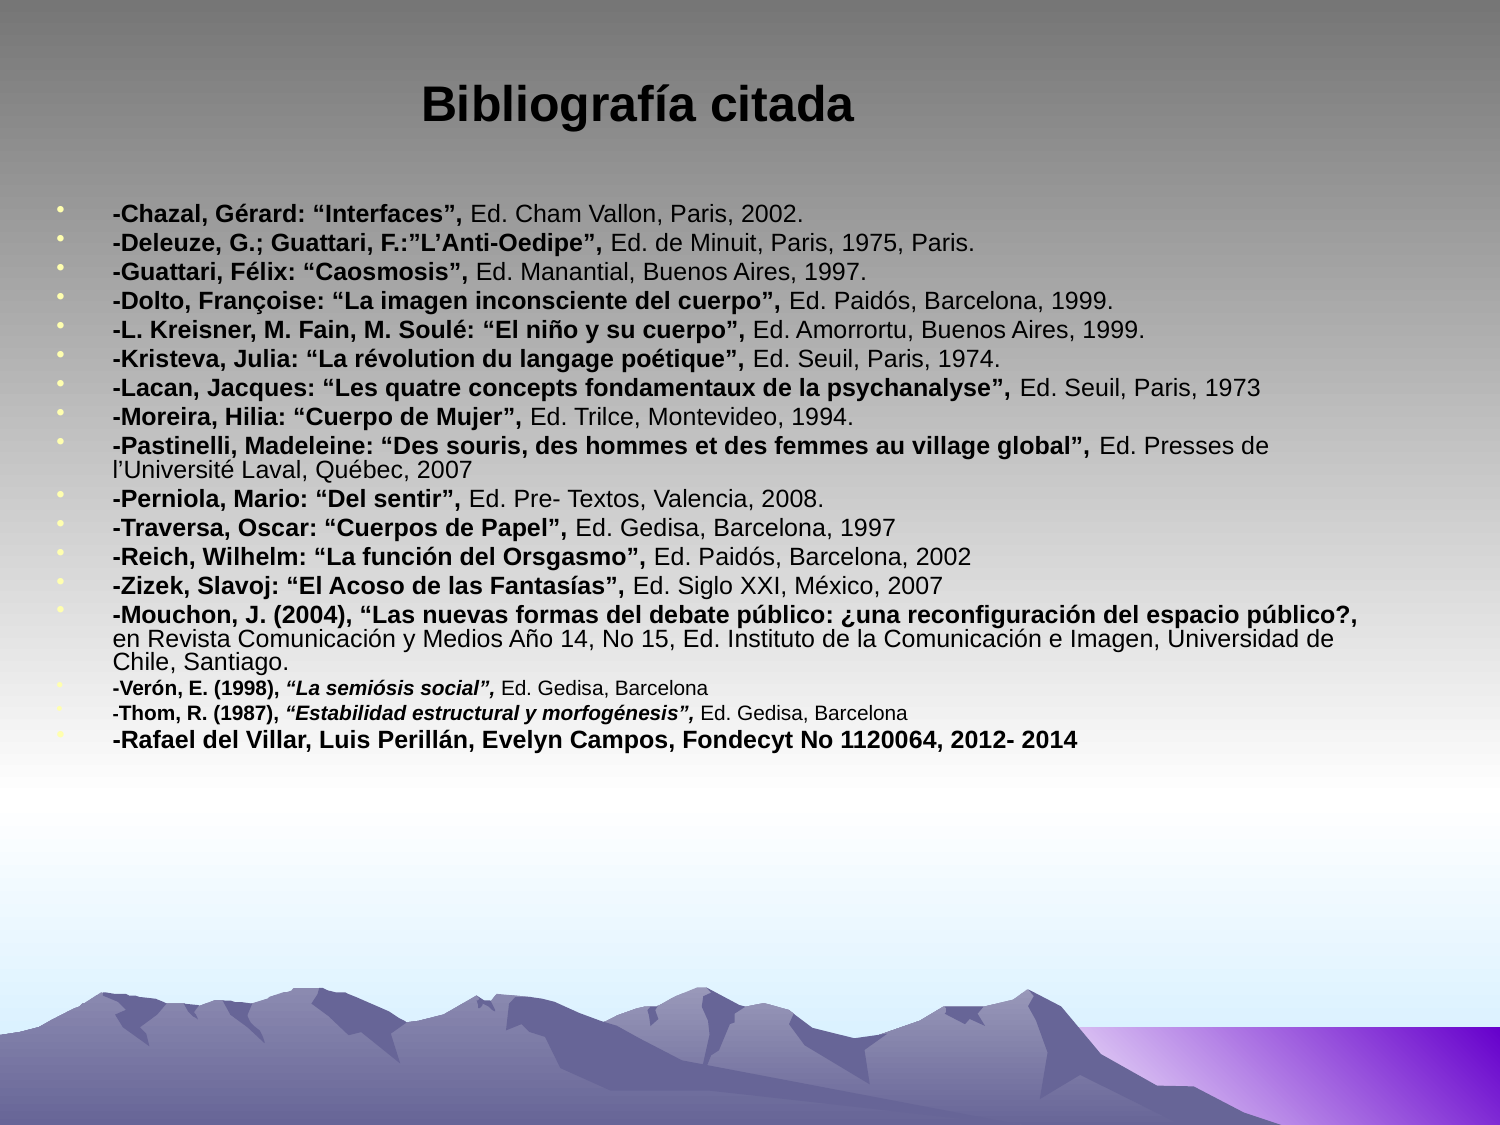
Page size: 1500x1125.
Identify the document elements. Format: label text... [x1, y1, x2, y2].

list -Chazal, Gérard: “Interfaces”, Ed. Cham Vallon, Paris, 2002. -Deleuze, G.; Guattari, F.:”L’Anti-Oedipe”, Ed. de Minuit, Paris, 1975, Paris. -Guattari, Félix: “Caosmosis”, Ed. Manantial, Buenos Aires, 1997. -Dolto, Françoise: “La imagen inconsciente del cuerpo”, Ed. Paidós, Barcelona, 1999. -L. Kreisner, M. Fain, M. Soulé: “El niño y su cuerpo”, Ed. Amorrortu, Buenos Aires, 1999. -Kristeva, Julia: “La révolution du langage poétique”, Ed. Seuil, Paris, 1974. -Lacan, Jacques: “Les quatre concepts fondamentaux de la psychanalyse”, Ed. Seuil, Paris, 1973 -Moreira, Hilia: “Cuerpo de Mujer”, Ed. Trilce, Montevideo, 1994. -Pastinelli, Madeleine: “Des souris, des hommes et des femmes au village global”, Ed. Presses de l’Université Laval, Québec, 2007 -Perniola, Mario: “Del sentir”, Ed. Pre- Textos, Valencia, 2008. -Traversa, Oscar: “Cuerpos de Papel”, Ed. Gedisa, Barcelona, 1997 -Reich, Wilhelm: “La función del Orsgasmo”, Ed. Paidós, Barcelona, 2002 -Zizek, Slavoj: “El Acoso de las Fantasías”, Ed. Siglo XXI, México, 2007 -Mouchon, J. (2004), “Las nuevas formas del debate público: ¿una reconfiguración del espacio público?, en Revista Comunicación y Medios Año 14, No 15, Ed. Instituto de la Comunicación e Imagen, Universidad de Chile, Santiago. -Verón, E. (1998), “La semiósis social”, Ed. Gedisa, Barcelona -Thom, R. (1987), “Estabilidad estructural y morfogénesis”, Ed. Gedisa, Barcelona -Rafael del Villar, Luis Perillán, Evelyn Campos, Fondecyt No 1120064, 2012- 2014 [40, 196, 1392, 894]
title Bibliografía citada [277, 54, 999, 150]
